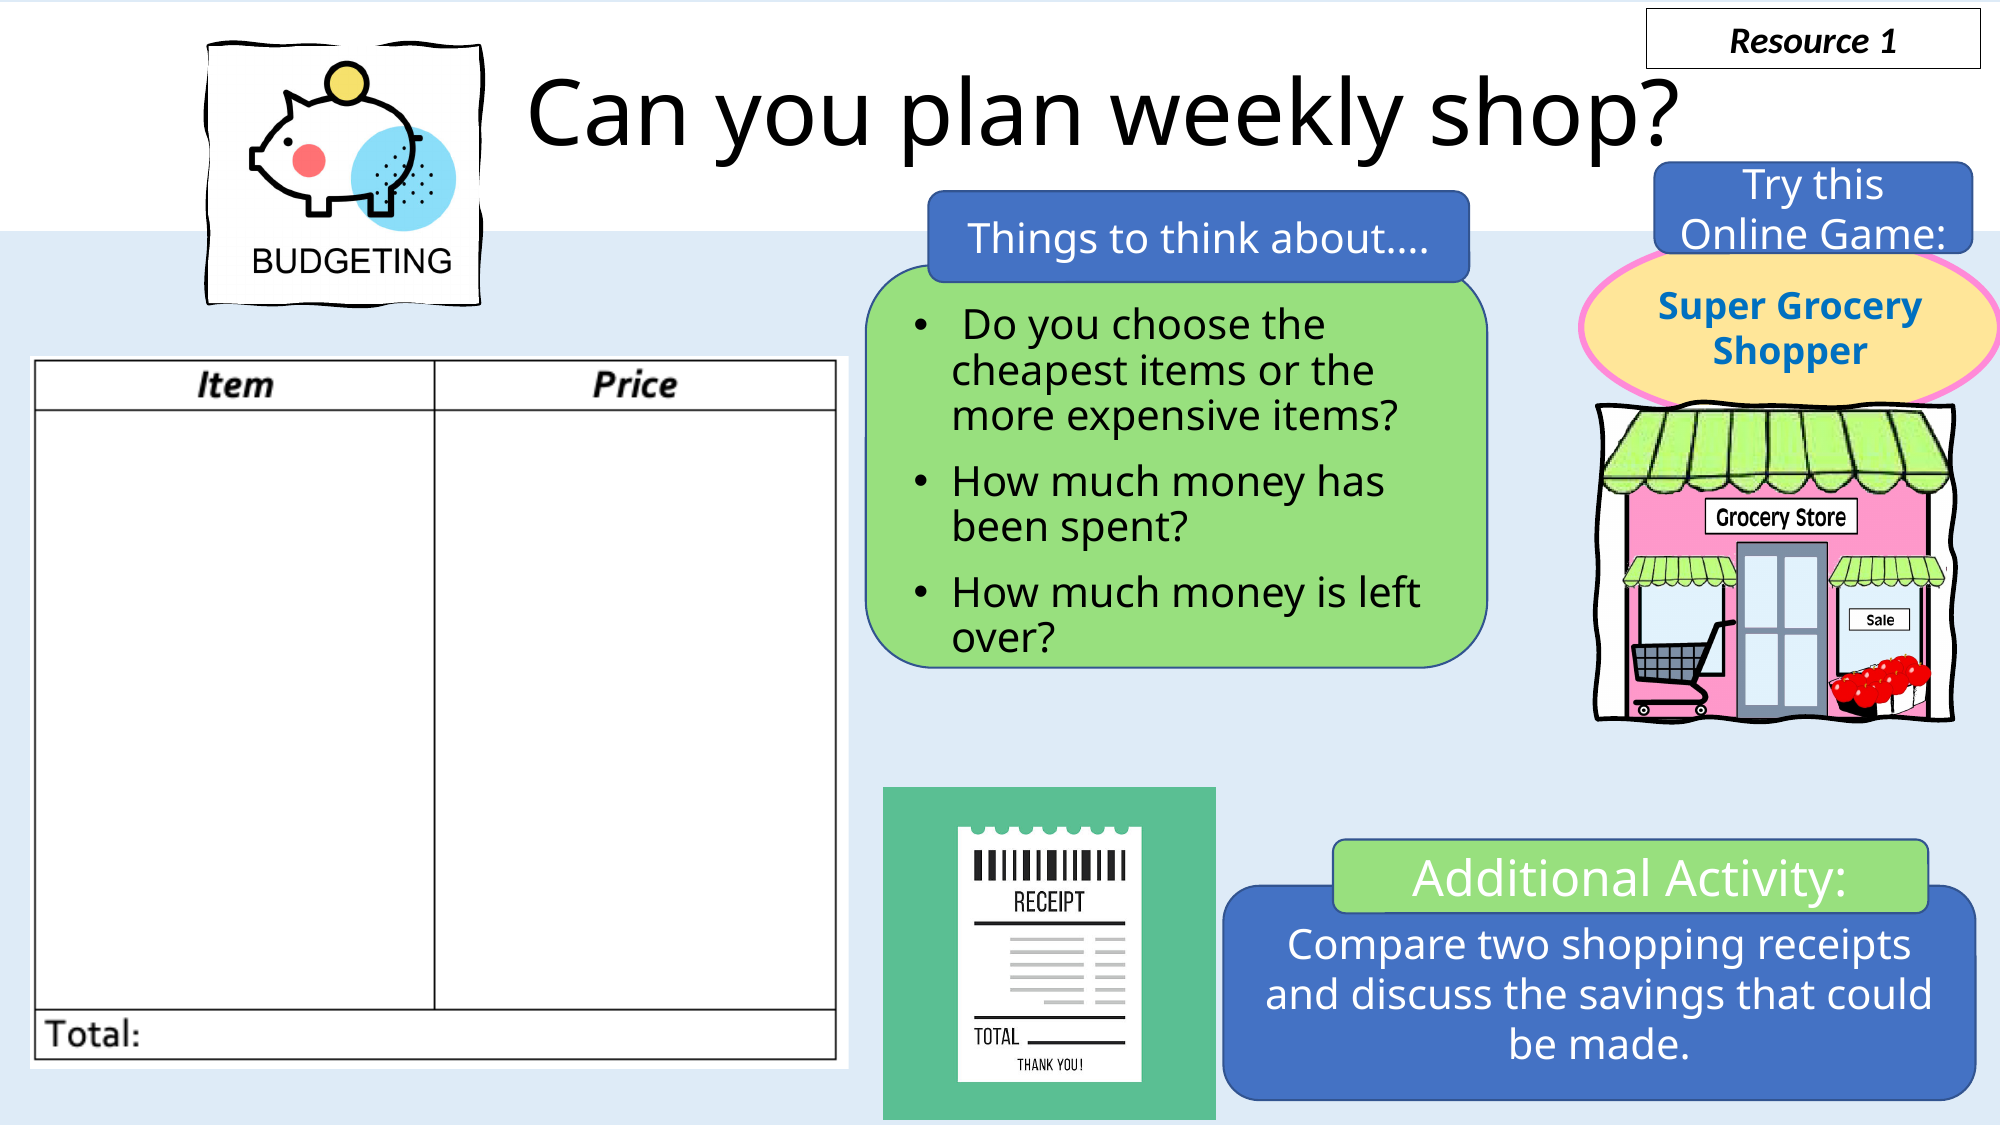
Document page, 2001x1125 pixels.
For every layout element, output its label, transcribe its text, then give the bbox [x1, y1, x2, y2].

picture [882, 787, 1216, 1120]
text_box Super Grocery Shopper [1580, 252, 2000, 405]
picture [30, 356, 849, 1069]
text_box Things to think about…. [927, 190, 1471, 284]
text_box Additional Activity: [1331, 838, 1930, 915]
text_box Compare two shopping receipts and discuss the savings that could be made. [1222, 884, 1977, 1102]
text_box [0, 2, 2000, 231]
list Do you choose the cheapest items or the more expensive items? How much money has been spent? How much money is left over? [898, 296, 1470, 692]
text_box Can you plan weekly shop? [510, 46, 1697, 172]
picture [1597, 405, 1953, 720]
text_box Try this Online Game: [1653, 161, 1974, 255]
text_box Resource 1 [1646, 8, 1981, 69]
text_box [864, 264, 1489, 660]
picture [208, 46, 479, 304]
